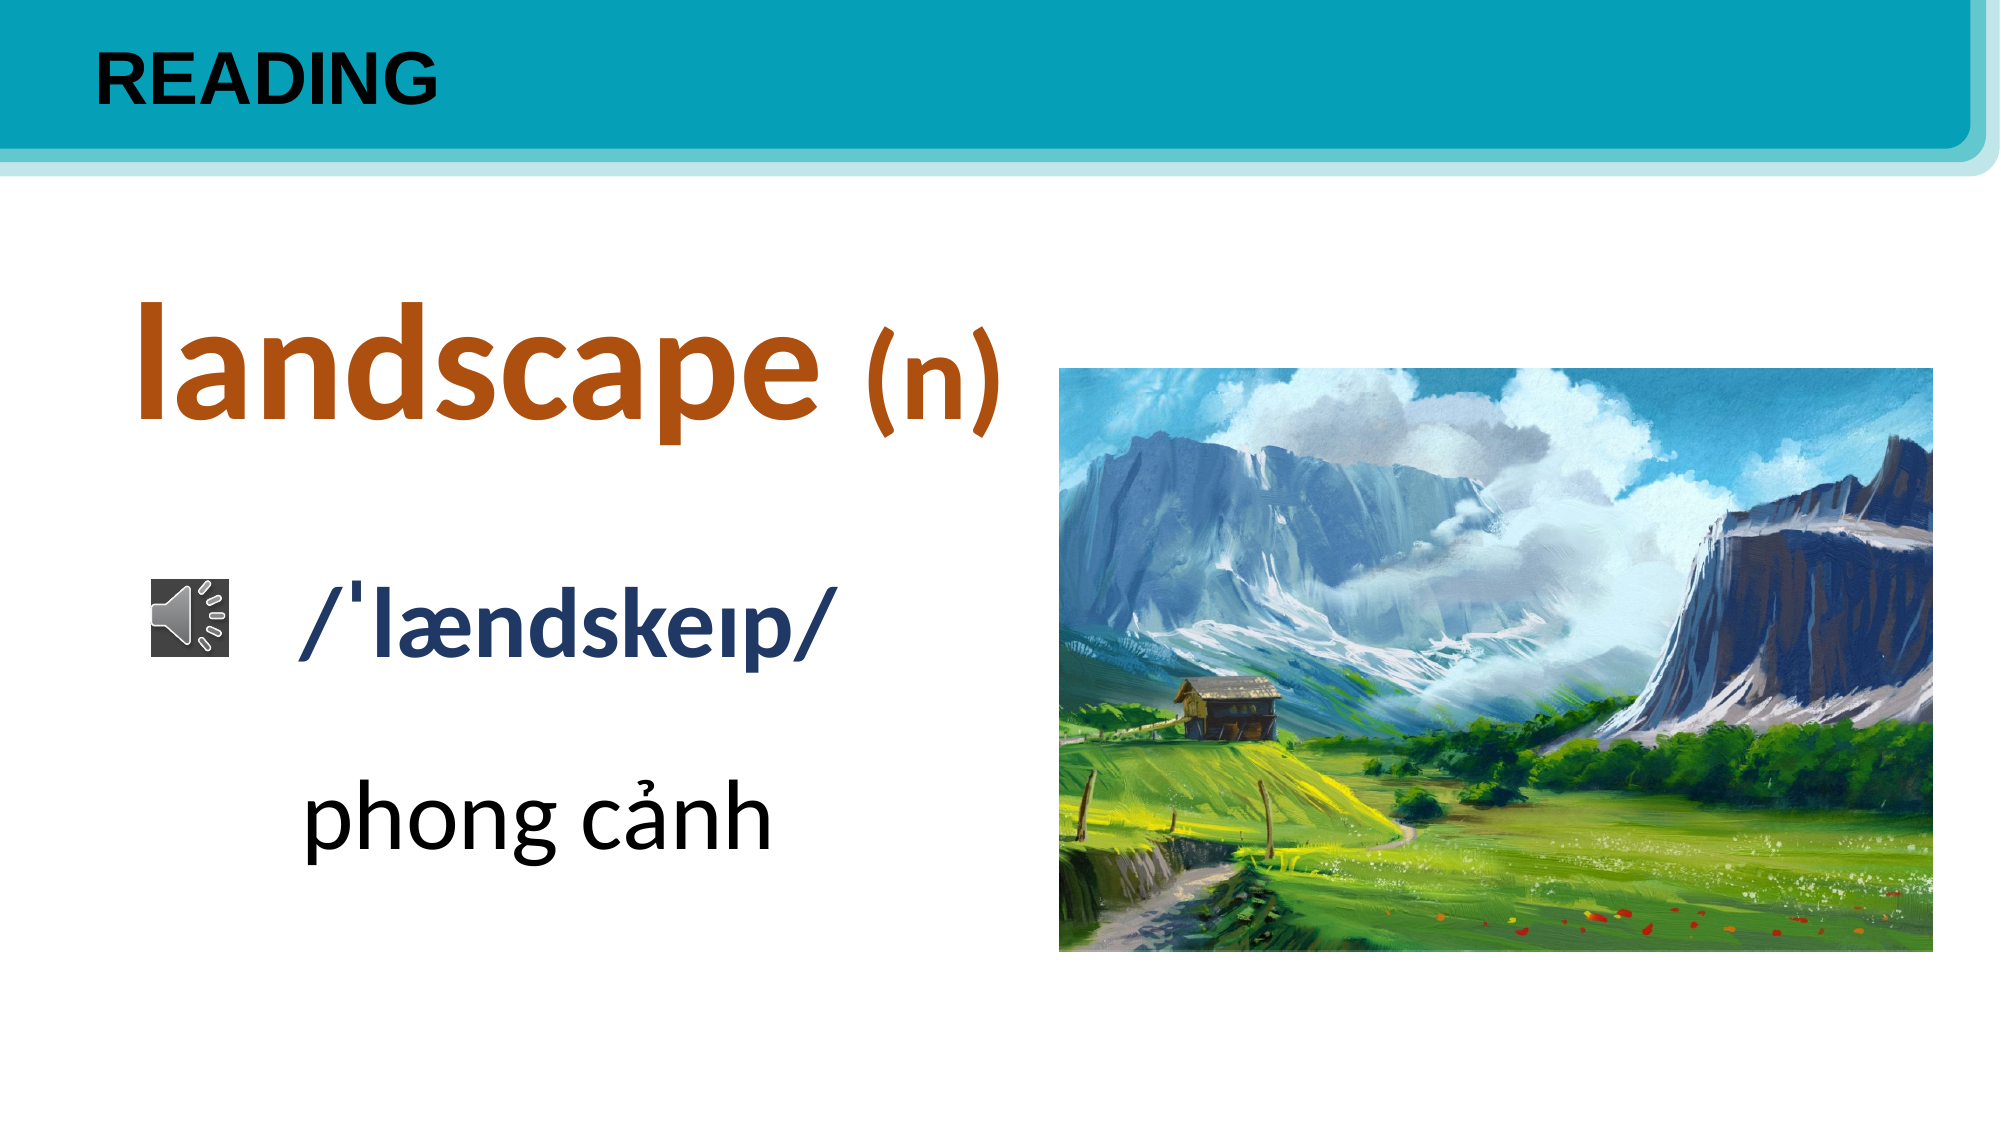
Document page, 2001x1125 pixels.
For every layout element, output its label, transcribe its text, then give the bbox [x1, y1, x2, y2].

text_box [0, 0, 2000, 177]
picture [150, 578, 230, 659]
text_box /ˈlændskeɪp/ [284, 549, 853, 685]
picture [1059, 368, 1933, 952]
text_box landscape (n) [17, 260, 1121, 494]
text_box phong cảnh [38, 742, 1039, 877]
